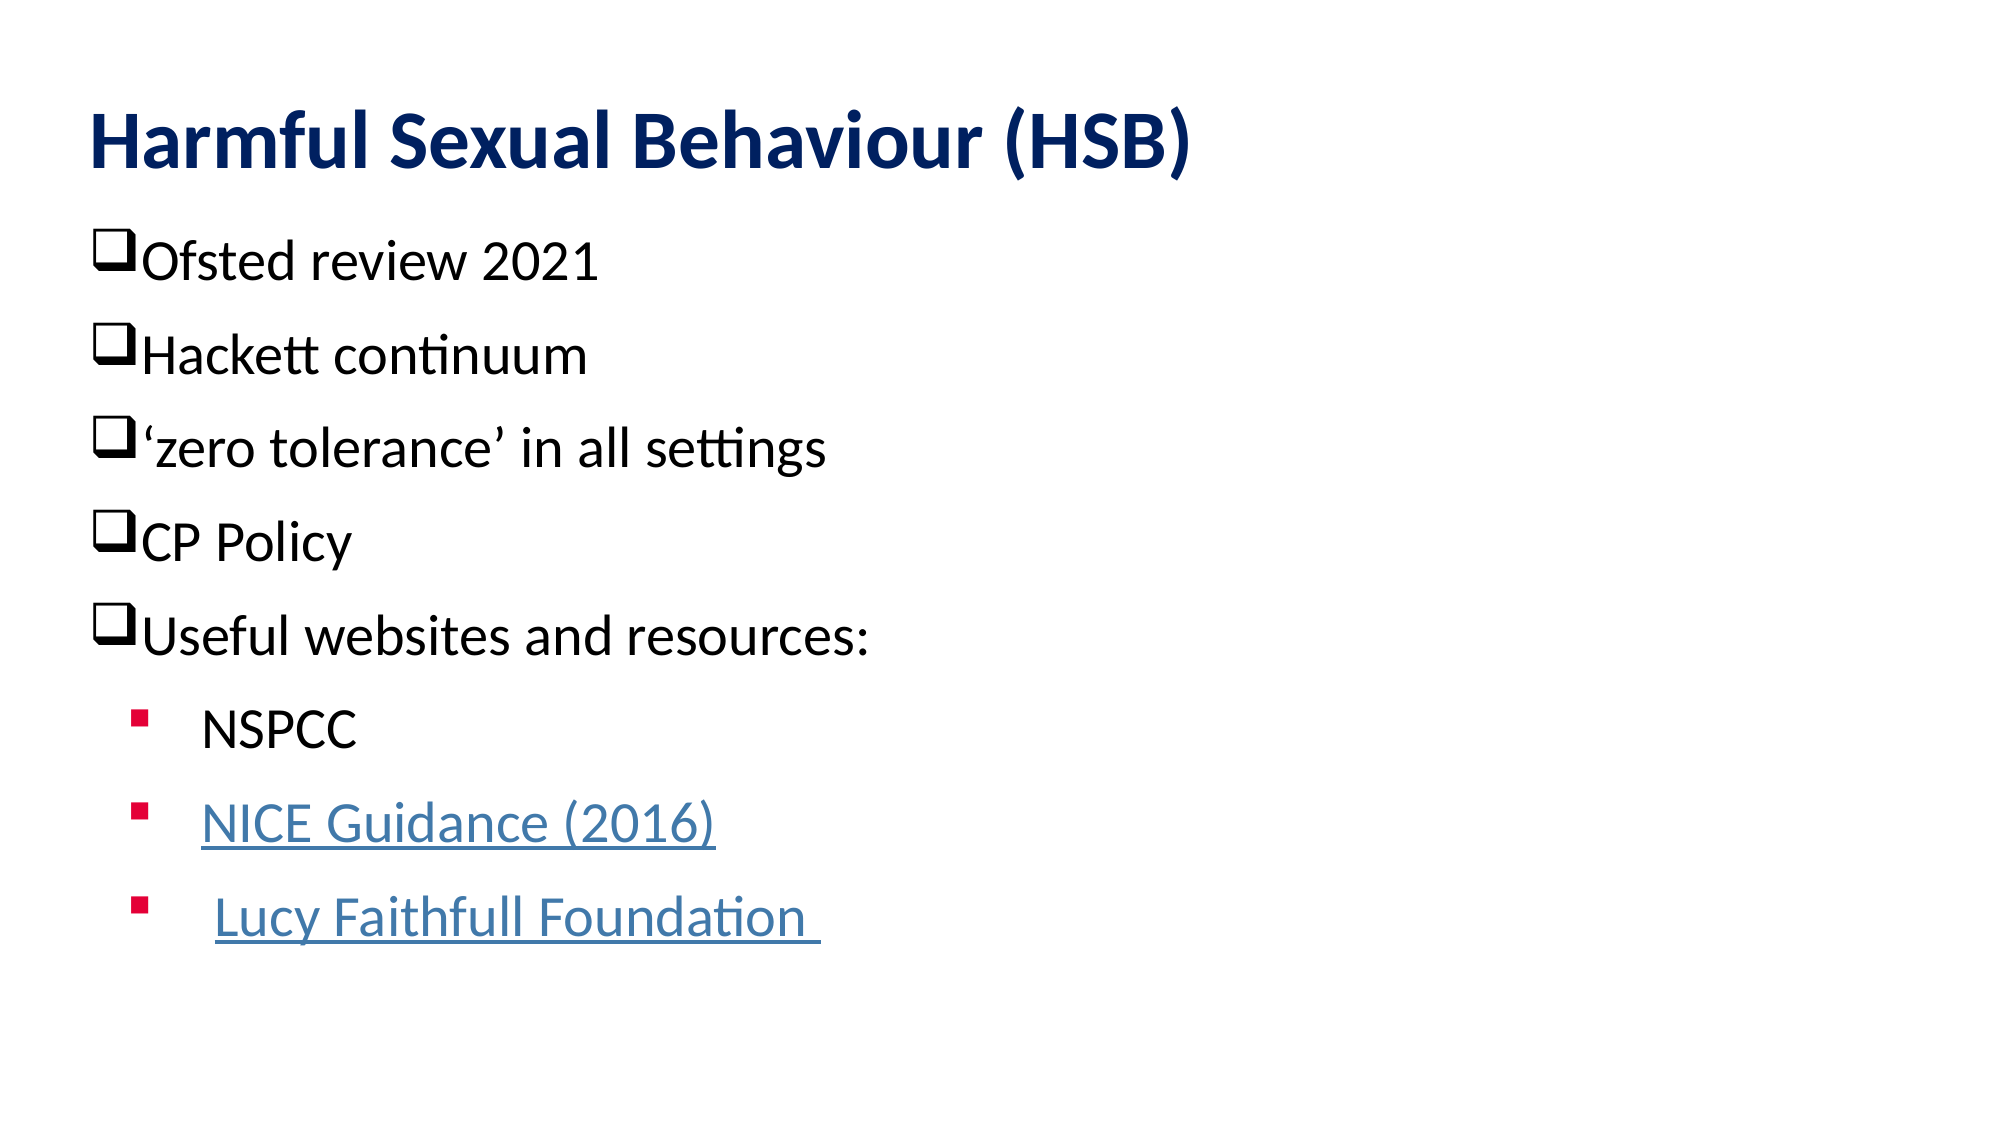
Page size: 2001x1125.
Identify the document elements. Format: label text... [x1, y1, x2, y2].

title Harmful Sexual Behaviour (HSB) [89, 84, 1305, 222]
list Ofsted review 2021 Hackett continuum ‘zero tolerance’ in all settings CP Policy Useful websites and resources: NSPCC NICE Guidance (2016) Lucy Faithfull Foundation [88, 222, 1802, 987]
